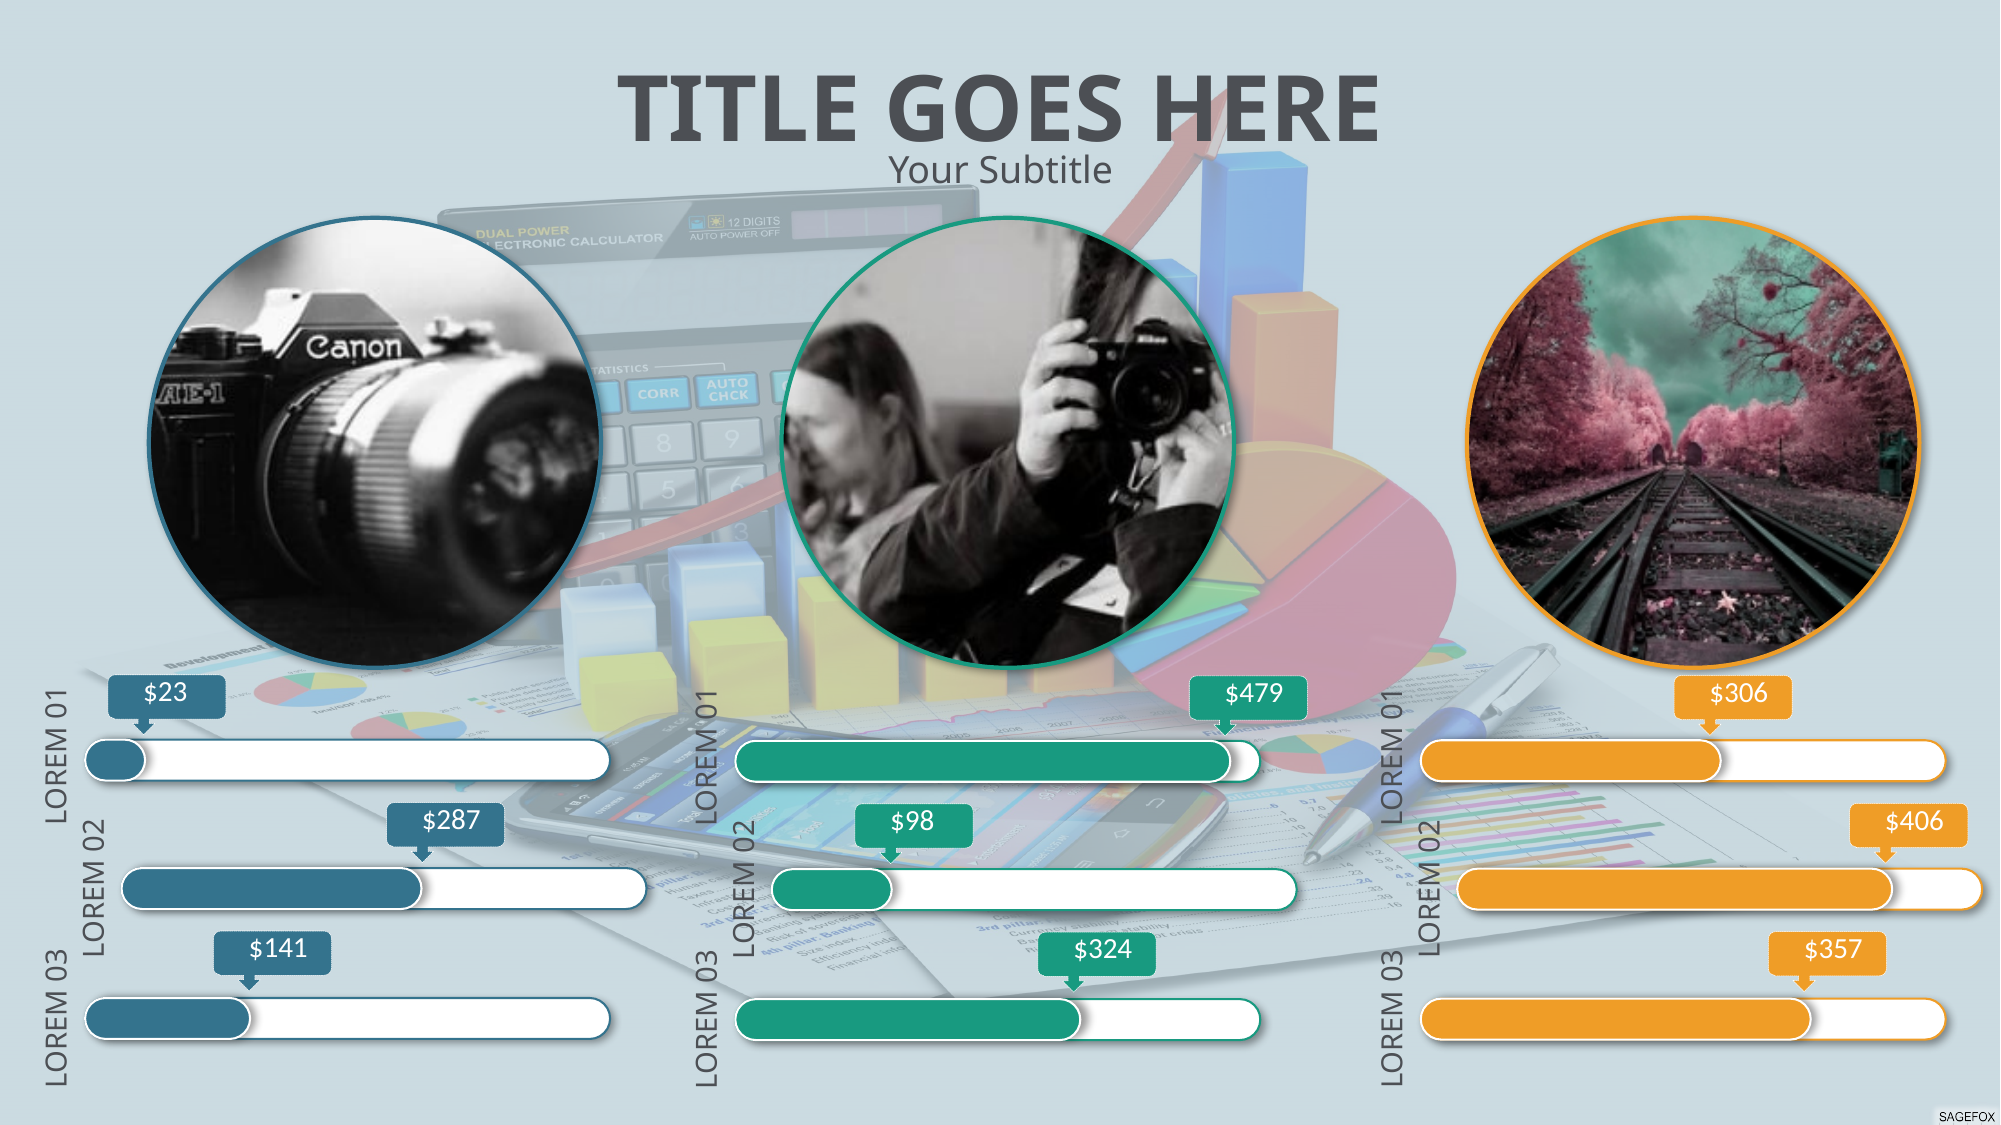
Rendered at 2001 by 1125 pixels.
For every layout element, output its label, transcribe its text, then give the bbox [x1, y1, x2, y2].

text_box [1768, 921, 1901, 992]
text_box [1419, 997, 1812, 1041]
picture [1466, 217, 1920, 668]
text_box LOREM 03 [1365, 929, 1416, 1110]
text_box [423, 867, 648, 911]
text_box LOREM 02 [1403, 799, 1453, 980]
picture [1936, 1111, 1997, 1125]
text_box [386, 792, 519, 863]
text_box [250, 996, 612, 1040]
picture [148, 217, 601, 668]
text_box [120, 867, 423, 911]
text_box [1081, 998, 1262, 1042]
text_box [1894, 867, 1984, 911]
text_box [213, 921, 346, 991]
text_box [854, 794, 988, 864]
picture [781, 217, 1234, 668]
text_box [734, 998, 1082, 1042]
text_box LOREM 01 [29, 665, 80, 846]
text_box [1037, 922, 1171, 993]
text_box LOREM 02 [67, 798, 118, 979]
text_box [143, 738, 612, 782]
text_box LOREM 02 [717, 799, 768, 980]
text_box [1189, 666, 1322, 736]
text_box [1849, 793, 1982, 864]
text_box [84, 738, 147, 782]
text_box [1419, 739, 1722, 783]
text_box [734, 739, 1232, 783]
text_box [1233, 739, 1262, 783]
text_box [1811, 997, 1947, 1041]
text_box [1456, 867, 1894, 911]
text_box [770, 868, 893, 912]
text_box LOREM 03 [30, 928, 80, 1109]
text_box LOREM 01 [680, 666, 730, 847]
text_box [1674, 665, 1807, 736]
text_box LOREM 03 [680, 929, 730, 1110]
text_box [107, 665, 241, 735]
text_box [84, 996, 252, 1040]
text_box [890, 868, 1298, 912]
text_box [1722, 739, 1947, 783]
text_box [548, 42, 1452, 199]
text_box LOREM 01 [1365, 666, 1416, 847]
